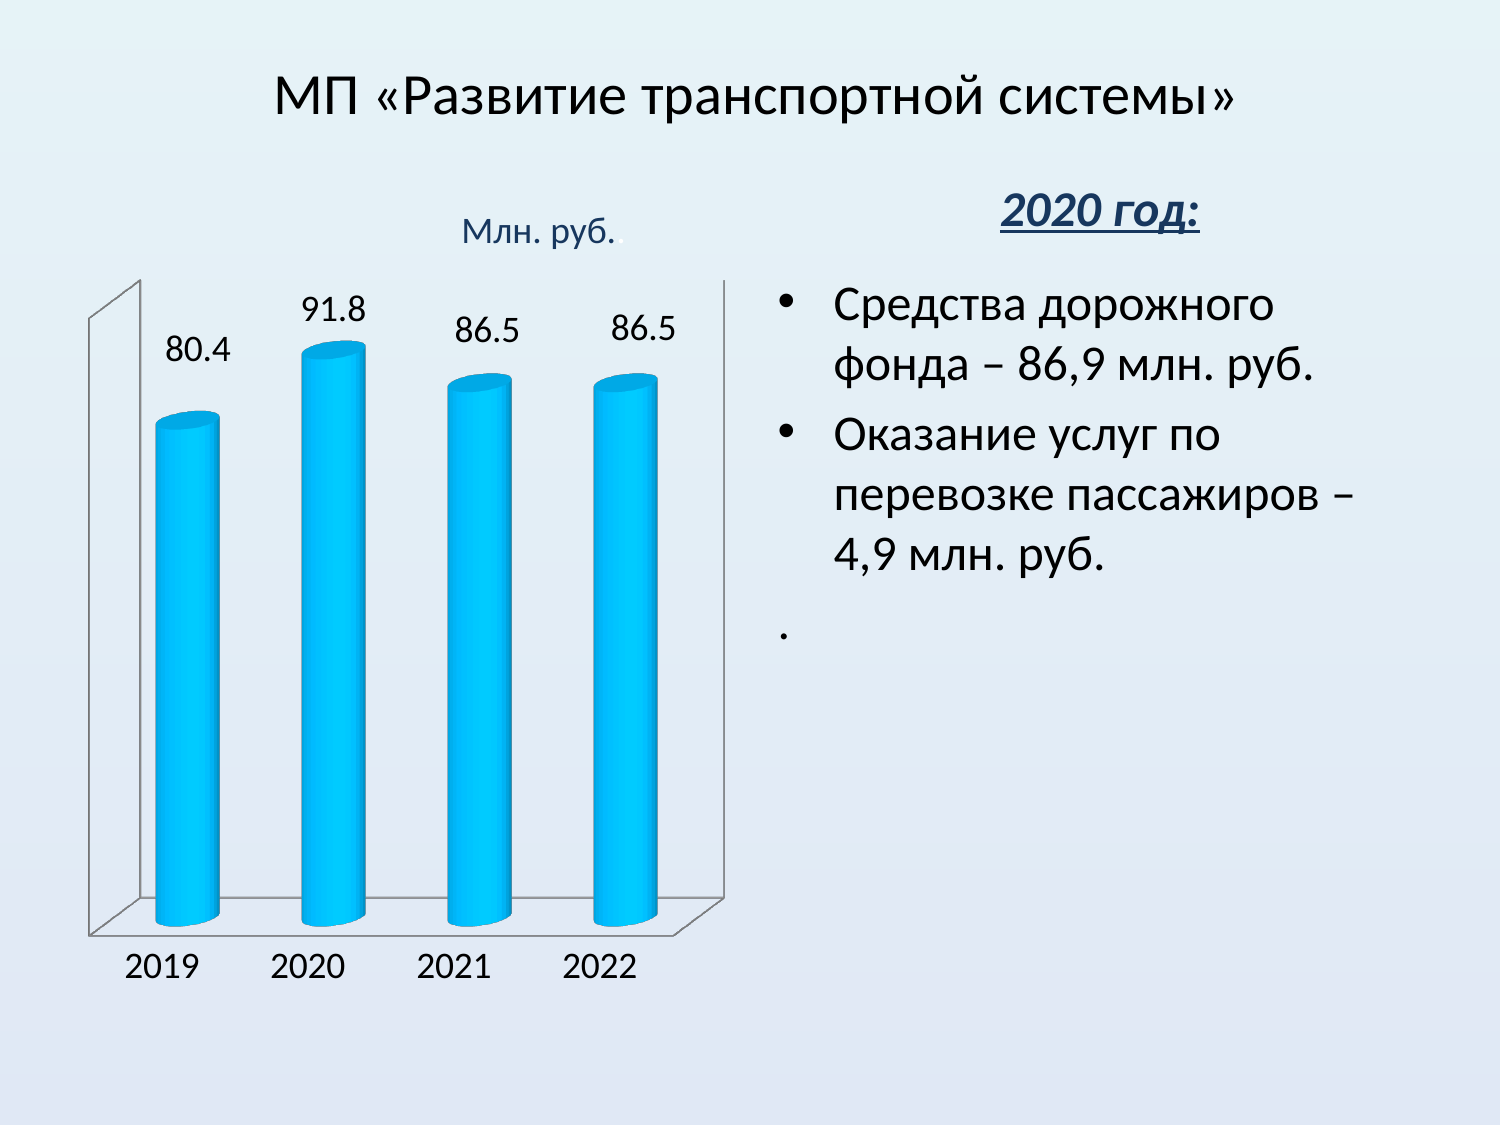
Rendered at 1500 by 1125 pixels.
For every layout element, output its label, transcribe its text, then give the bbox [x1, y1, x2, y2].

chart [74, 262, 738, 1006]
title МП «Развитие транспортной системы» [37, 45, 1475, 138]
text_box Млн. руб.. [435, 204, 652, 252]
list Средства дорожного фонда – 86,9 млн. руб. Оказание услуг по перевозке пассажиров – 4,9 млн. руб. . [762, 262, 1425, 1005]
text_box 2020 год: [973, 160, 1227, 252]
